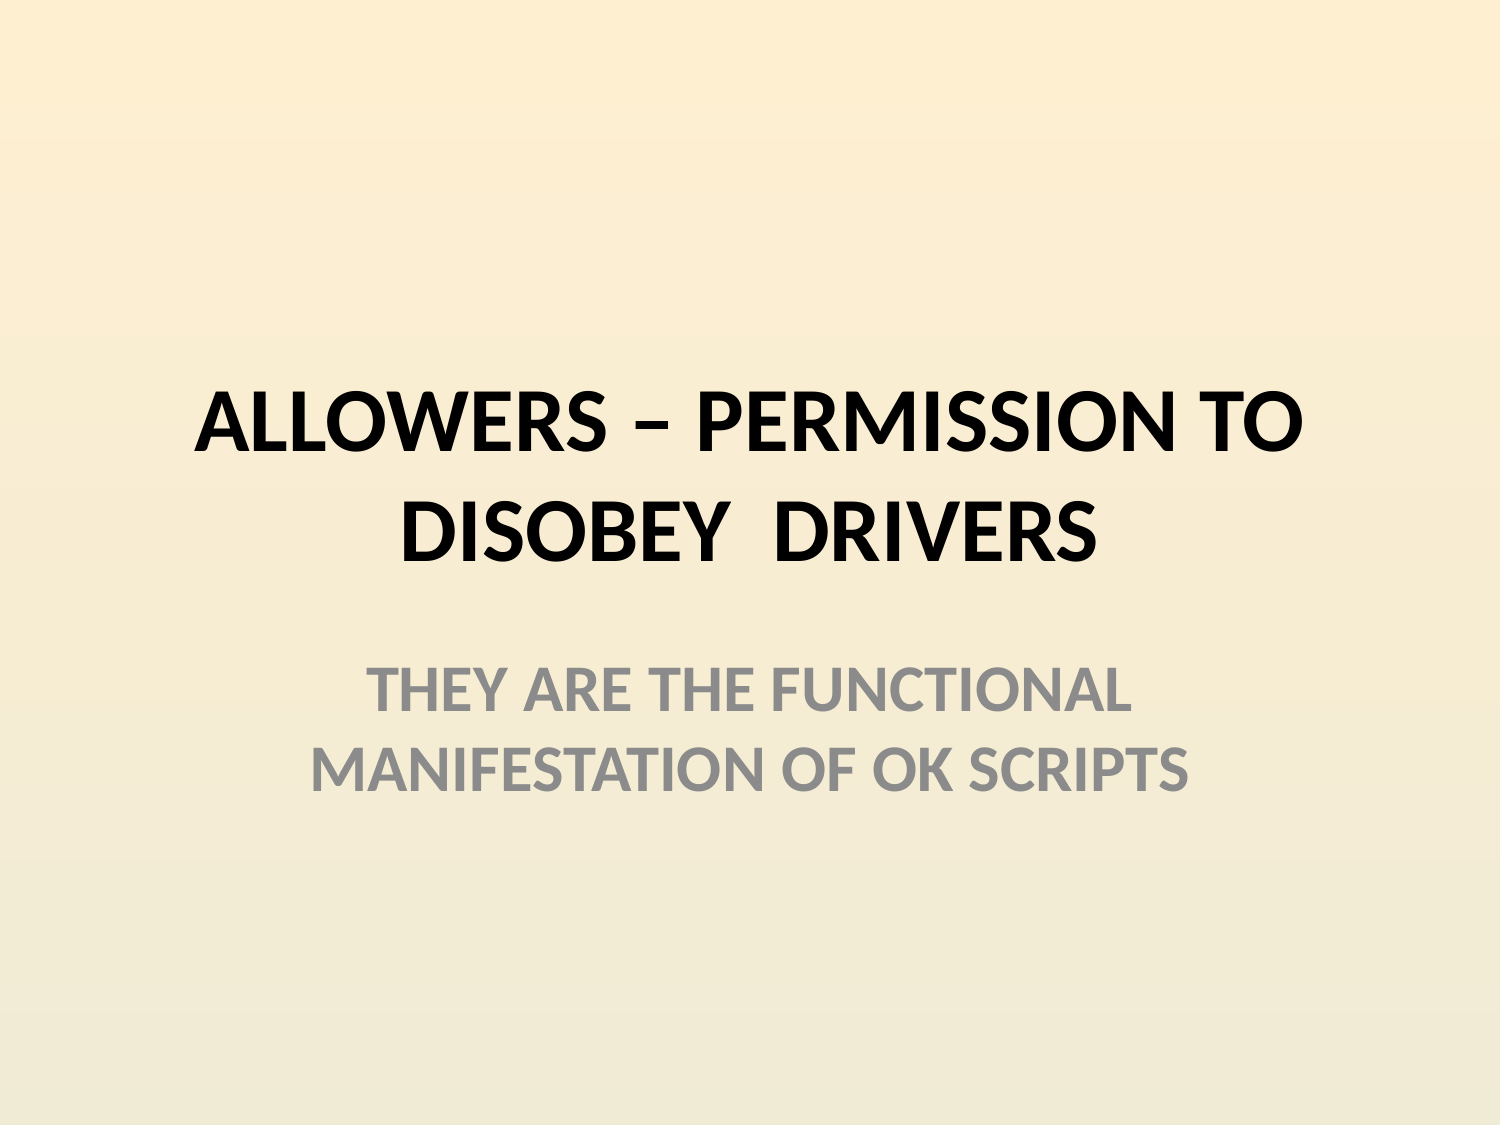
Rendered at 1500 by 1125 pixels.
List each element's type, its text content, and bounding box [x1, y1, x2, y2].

title ALLOWERS – PERMISSION TO DISOBEY DRIVERS [112, 349, 1388, 591]
subtitle THEY ARE THE FUNCTIONAL MANIFESTATION OF OK SCRIPTS [225, 637, 1275, 925]
